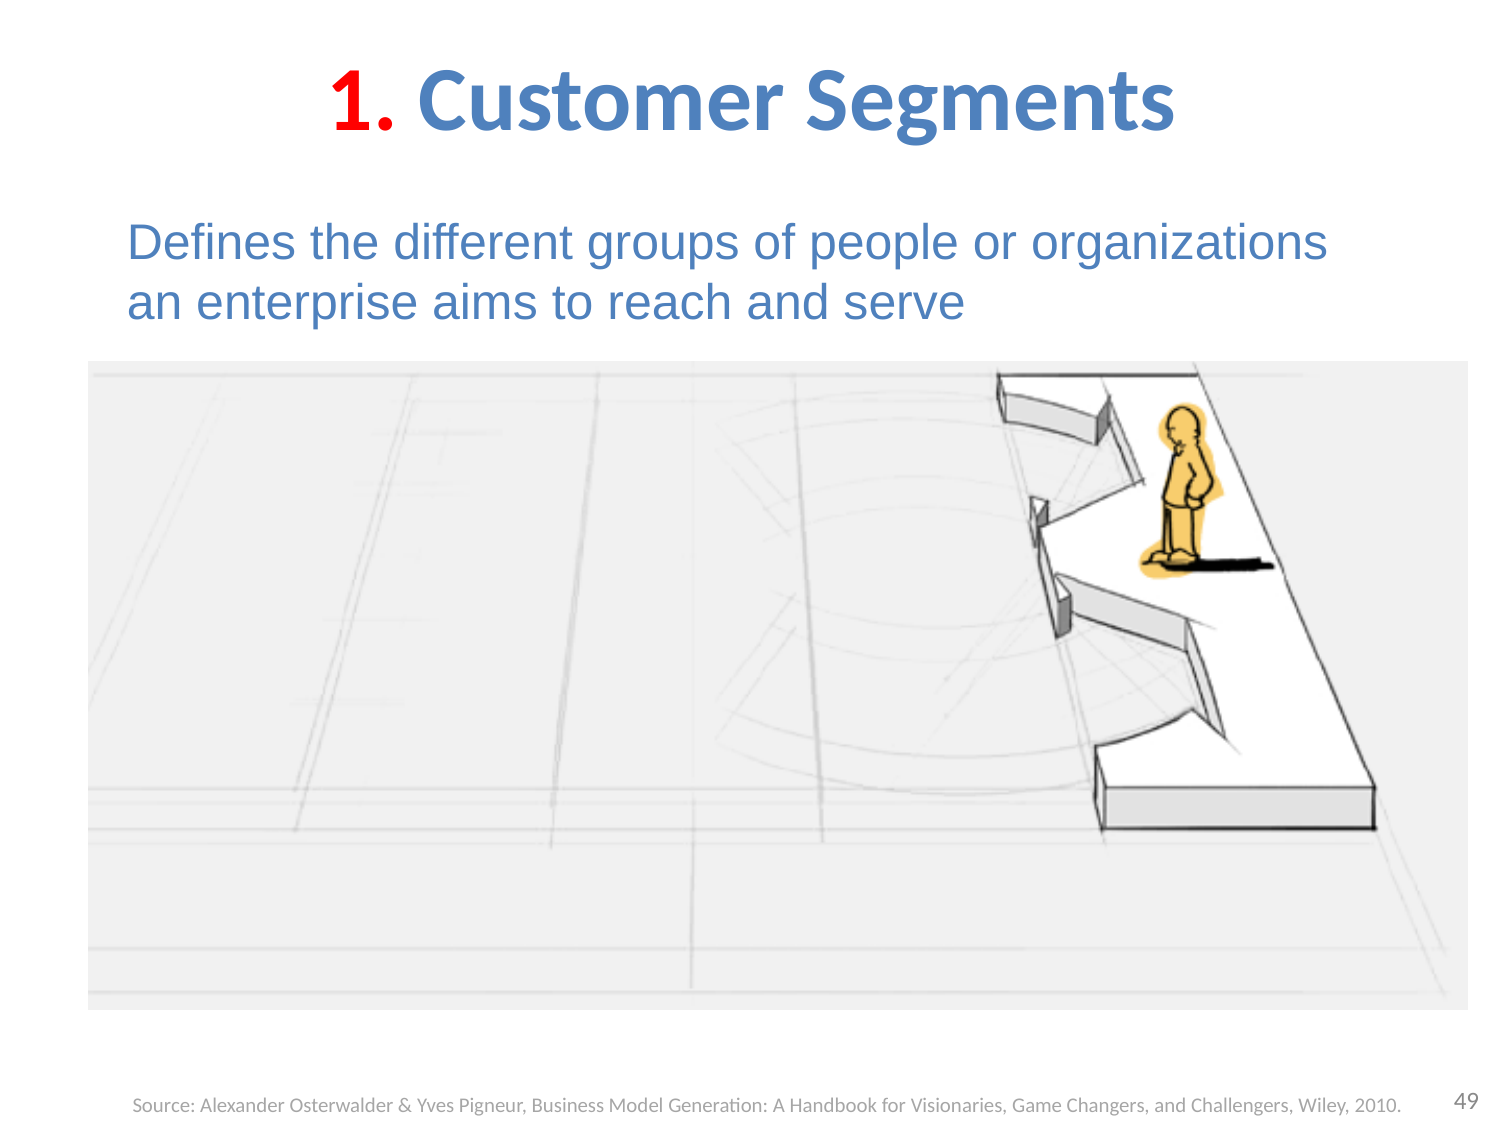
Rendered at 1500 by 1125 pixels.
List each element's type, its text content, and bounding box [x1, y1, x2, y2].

picture [88, 361, 1468, 1010]
title 1. Customer Segments [76, 0, 1427, 188]
text_box Defines the different groups of people or organizations an enterprise aims to reach and serve [112, 201, 1376, 337]
text_box Source: Alexander Osterwalder & Yves Pigneur, Business Model Generation: A Handbook for Visionaries, Game Changers, and Challengers, Wiley, 2010. [100, 1084, 1436, 1125]
slide_number 49 [1144, 1069, 1495, 1125]
